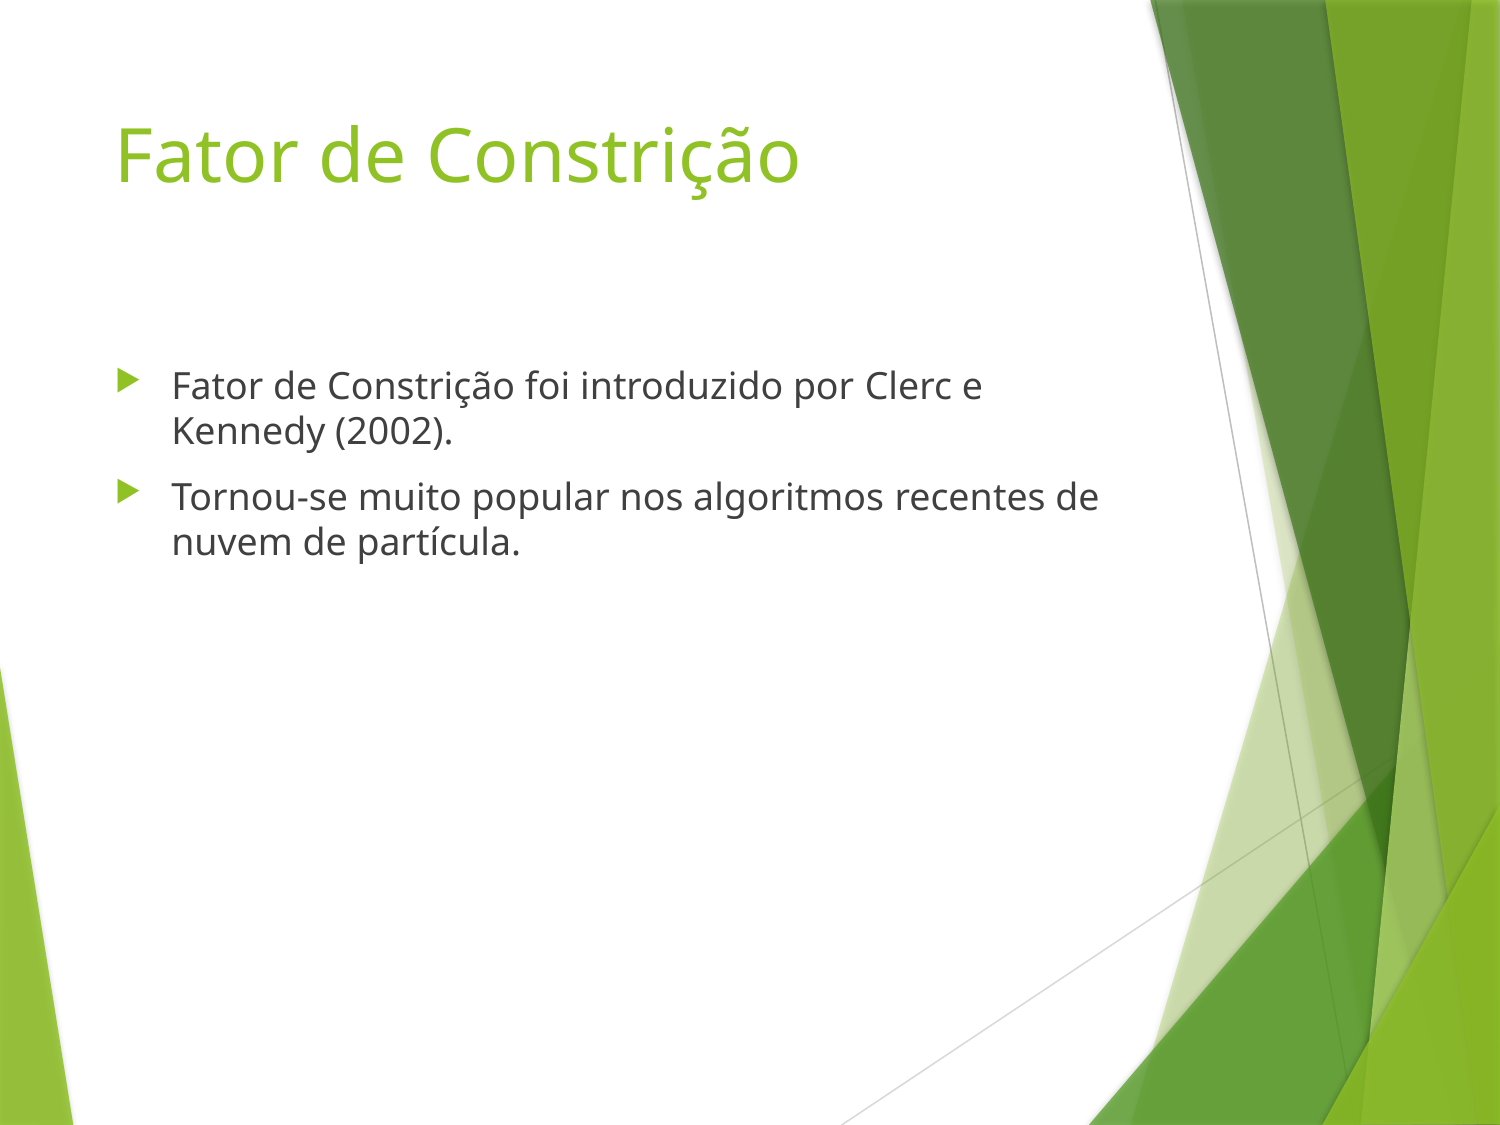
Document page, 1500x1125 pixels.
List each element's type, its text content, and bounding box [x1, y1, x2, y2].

title Fator de Constrição [99, 99, 1142, 317]
list Fator de Constrição foi introduzido por Clerc e Kennedy (2002). Tornou-se muito popular nos algoritmos recentes de nuvem de partícula. [99, 354, 1142, 992]
